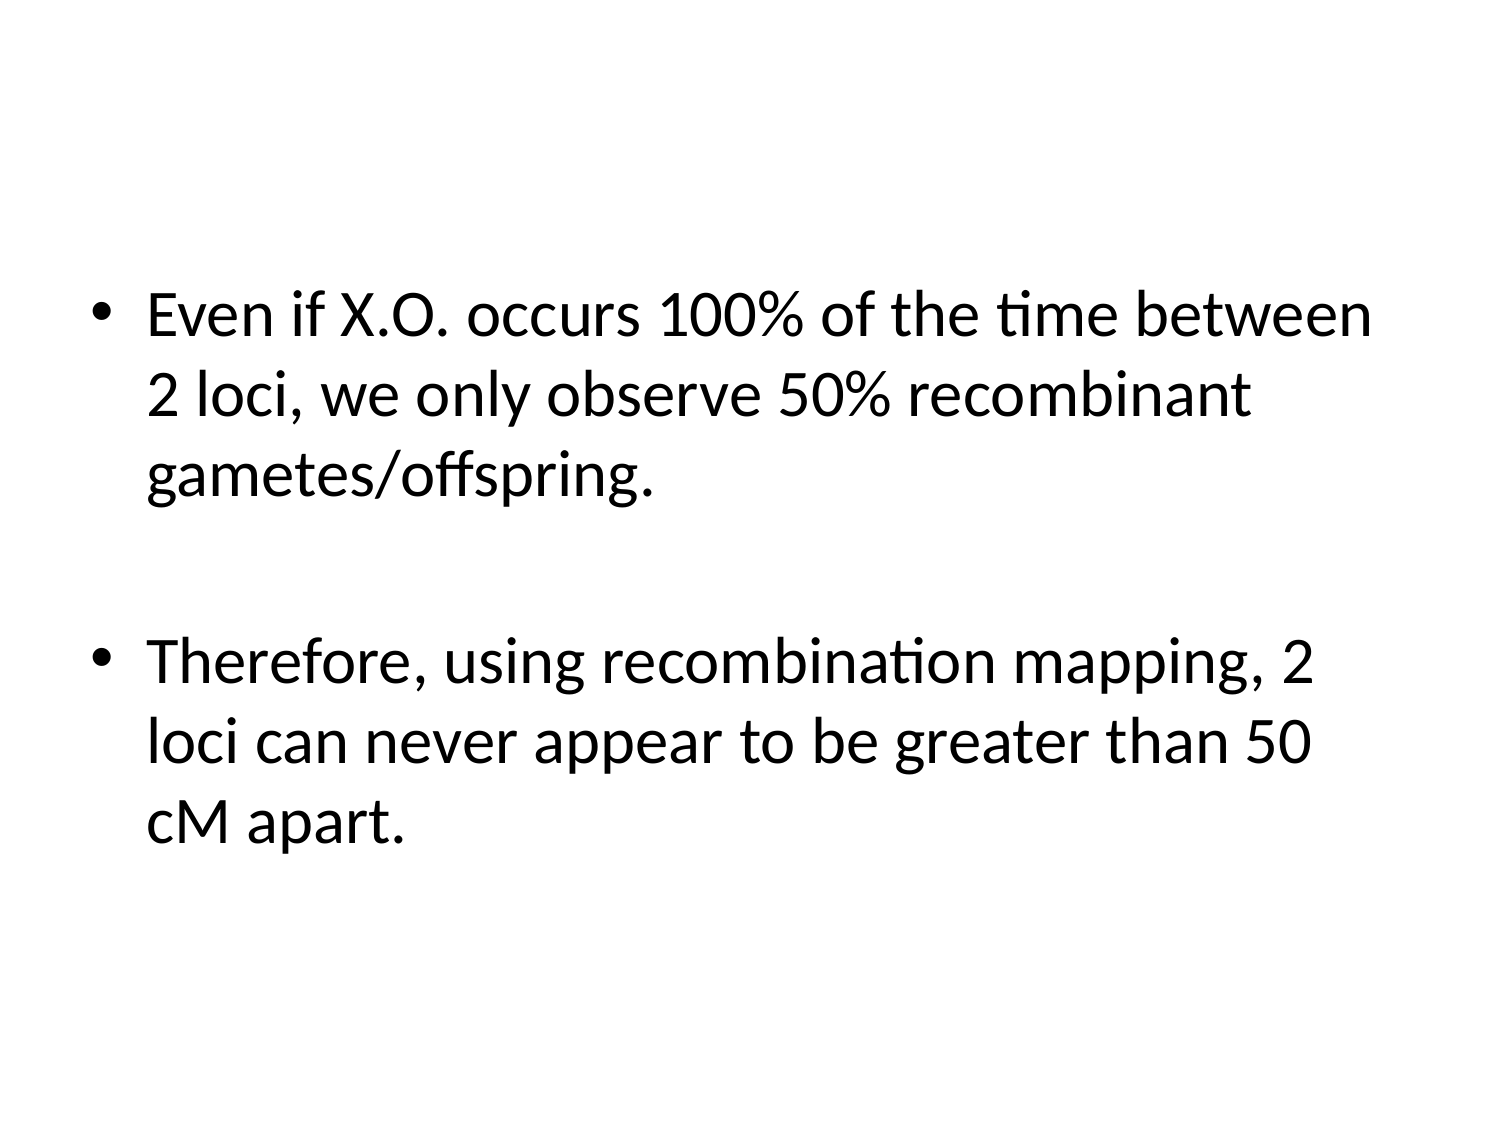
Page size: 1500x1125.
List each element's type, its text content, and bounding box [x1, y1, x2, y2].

list Even if X.O. occurs 100% of the time between 2 loci, we only observe 50% recombinant gametes/offspring. Therefore, using recombination mapping, 2 loci can never appear to be greater than 50 cM apart. [75, 262, 1425, 1005]
